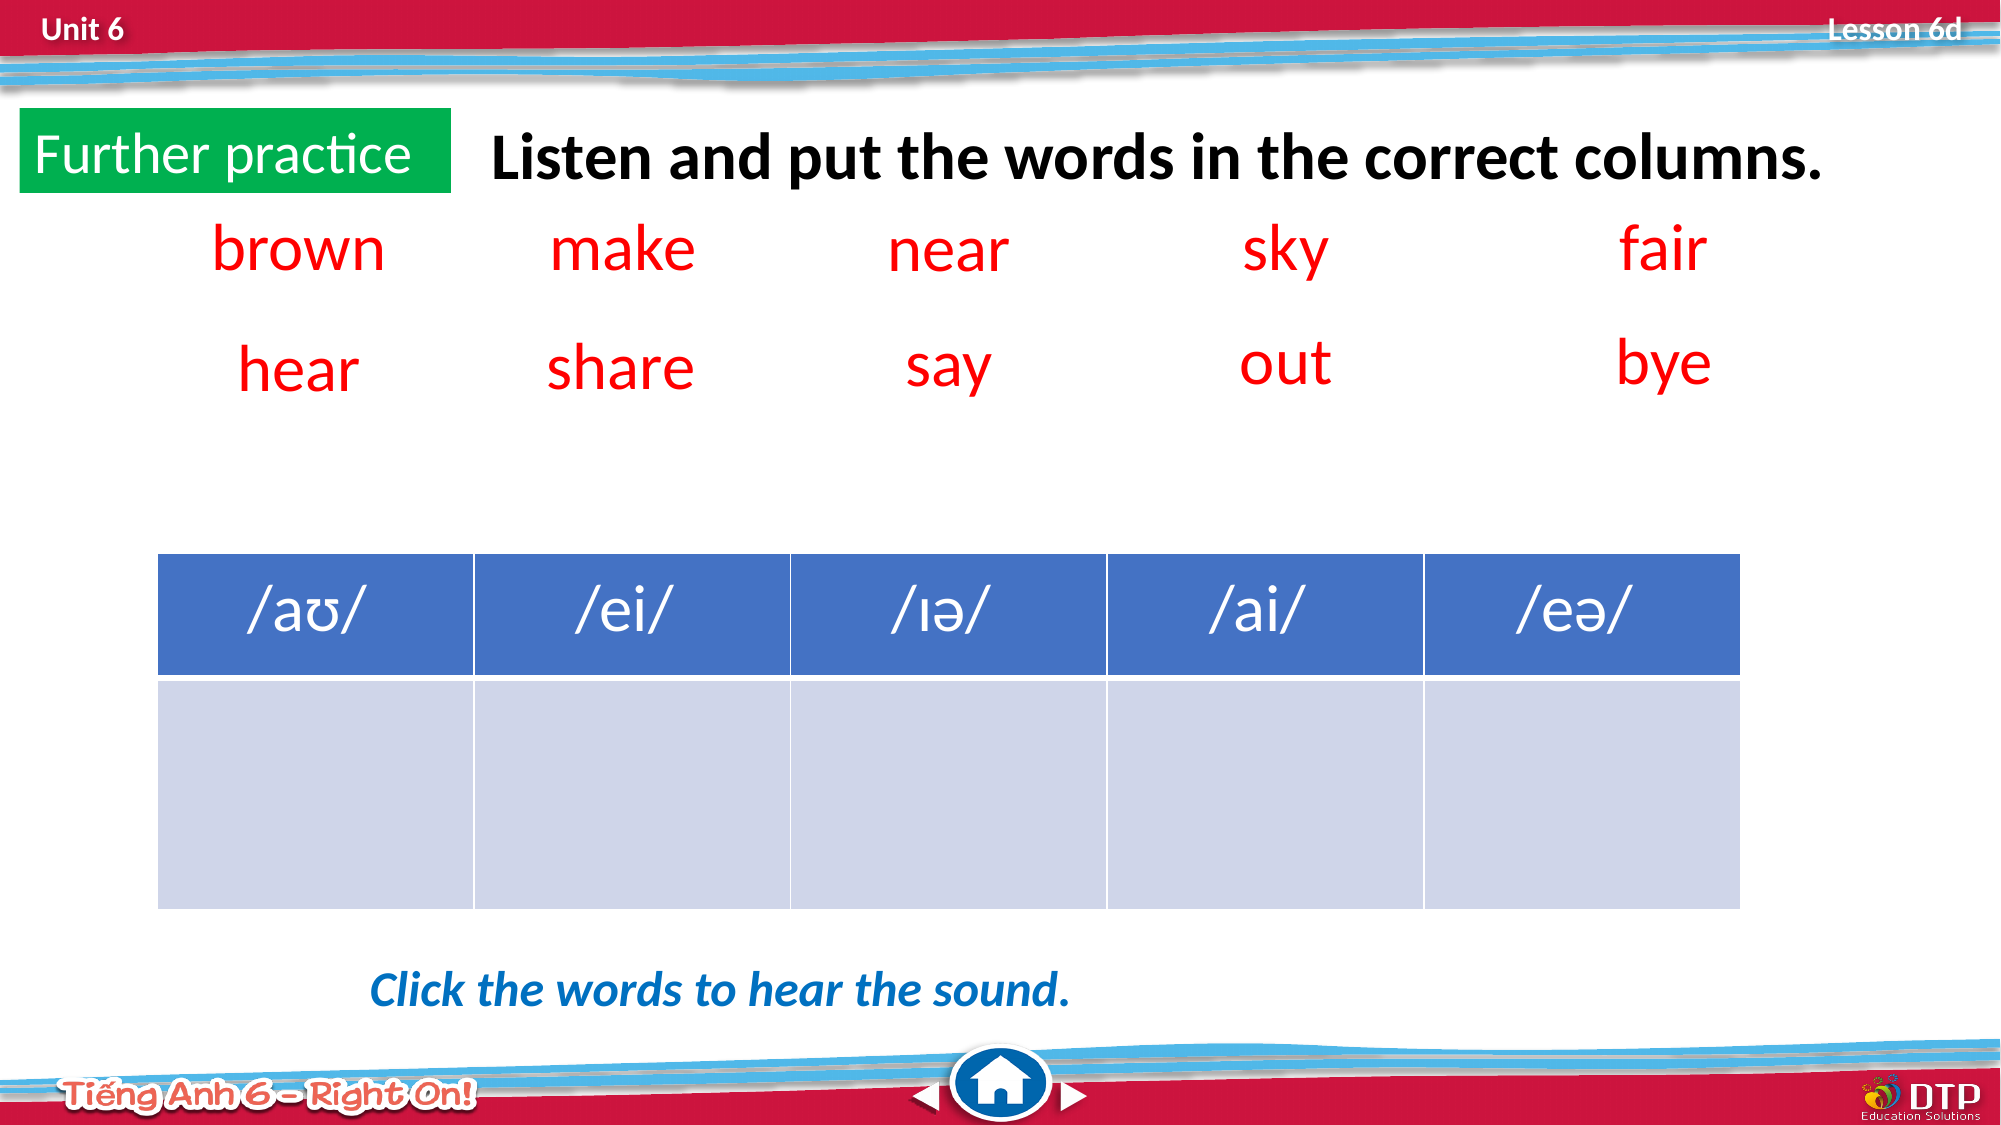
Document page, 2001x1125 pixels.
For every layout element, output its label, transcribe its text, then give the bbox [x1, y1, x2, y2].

table_cell [791, 681, 1106, 909]
text_box hear [145, 317, 453, 413]
table_header /ei/ [475, 554, 790, 675]
table_header /eə/ [1425, 554, 1740, 675]
text_box out [1132, 311, 1440, 406]
table_header /ai/ [1108, 554, 1423, 675]
text_box share [467, 315, 775, 411]
text_box Listen and put the words in the correct columns. [476, 105, 1842, 201]
table_header /ɪə/ [791, 554, 1106, 675]
text_box brown [145, 196, 453, 292]
text_box say [795, 312, 1103, 408]
text_box bye [1510, 311, 1818, 406]
table_cell [158, 681, 473, 909]
text_box fair [1510, 196, 1818, 292]
text_box Further practice [19, 108, 451, 193]
text_box sky [1132, 196, 1440, 292]
table_cell [475, 681, 790, 909]
table_header /aʊ/ [158, 554, 473, 675]
table_cell [1425, 681, 1740, 909]
text_box make [469, 196, 777, 292]
text_box near [795, 197, 1103, 293]
picture [0, 0, 2000, 1125]
table_cell [1108, 681, 1423, 909]
text_box Click the words to hear the sound. [339, 949, 1103, 1025]
